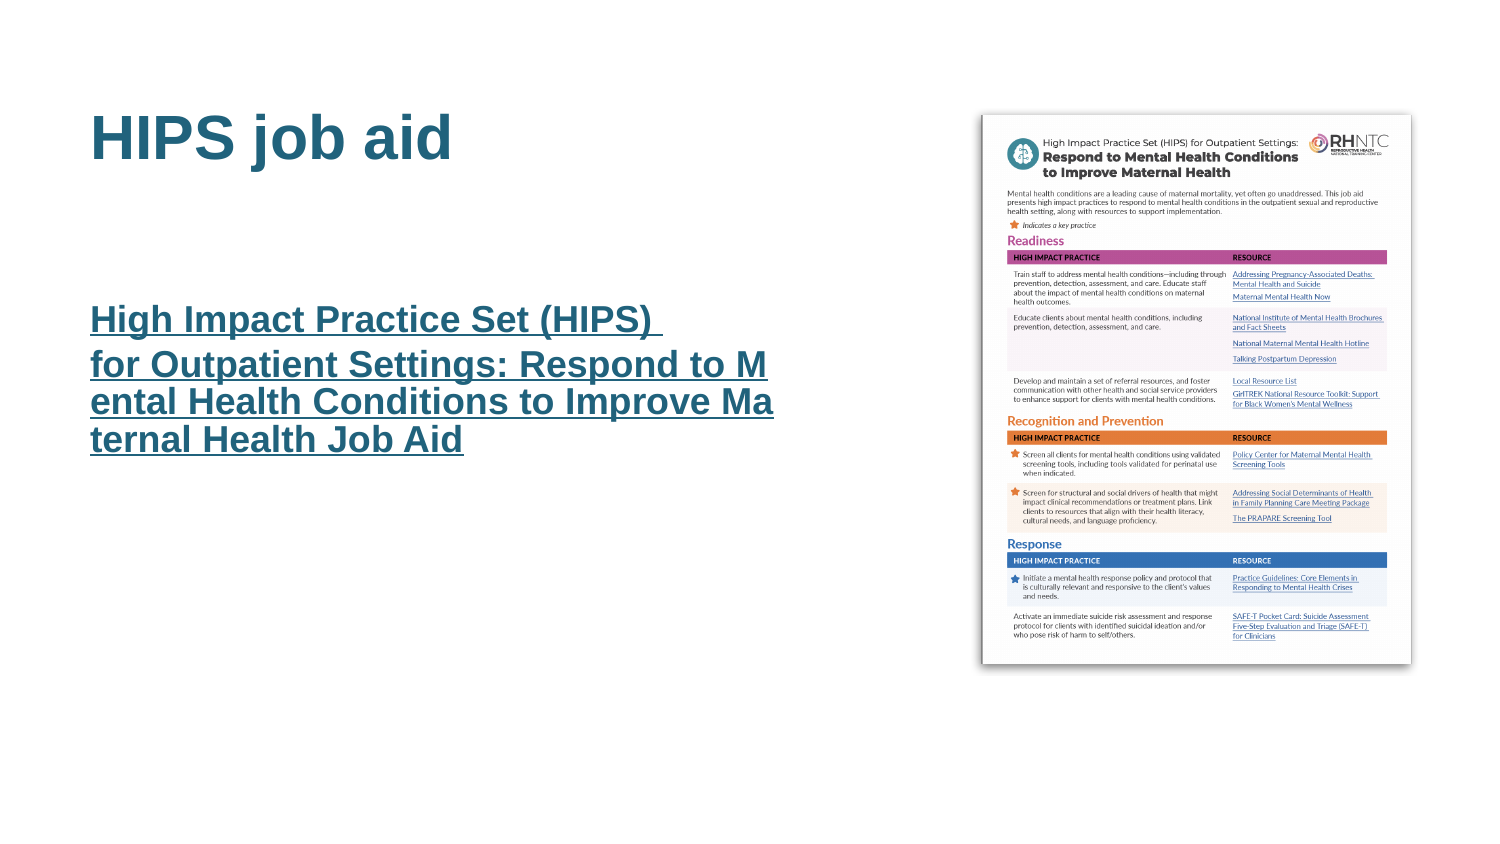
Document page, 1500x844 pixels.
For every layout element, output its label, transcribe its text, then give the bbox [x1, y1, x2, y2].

title HIPS job aid [75, 89, 870, 190]
list High Impact Practice Set (HIPS) for Outpatient Settings: Respond to Mental Health Conditions to Improve Maternal Health Job Aid [75, 193, 801, 486]
picture [981, 114, 1412, 664]
